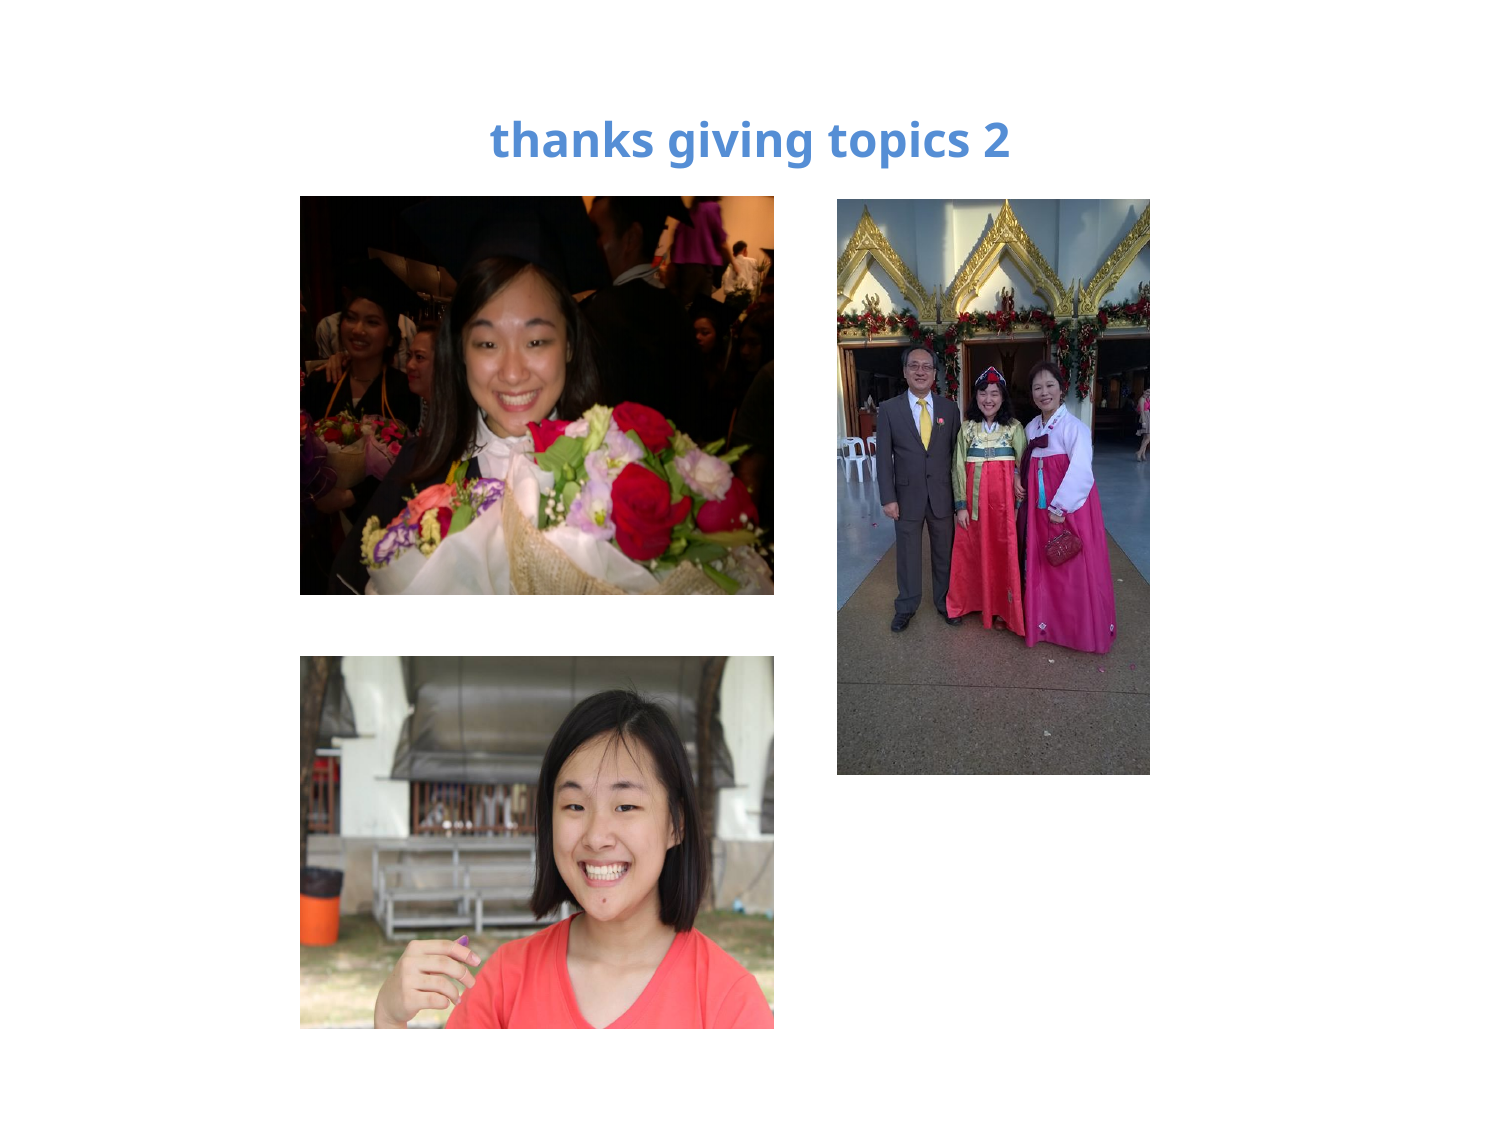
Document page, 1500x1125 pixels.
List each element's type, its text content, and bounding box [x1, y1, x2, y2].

title thanks giving topics 2 [75, 45, 1425, 233]
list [299, 656, 774, 1029]
picture [299, 196, 774, 596]
picture [837, 199, 1151, 776]
